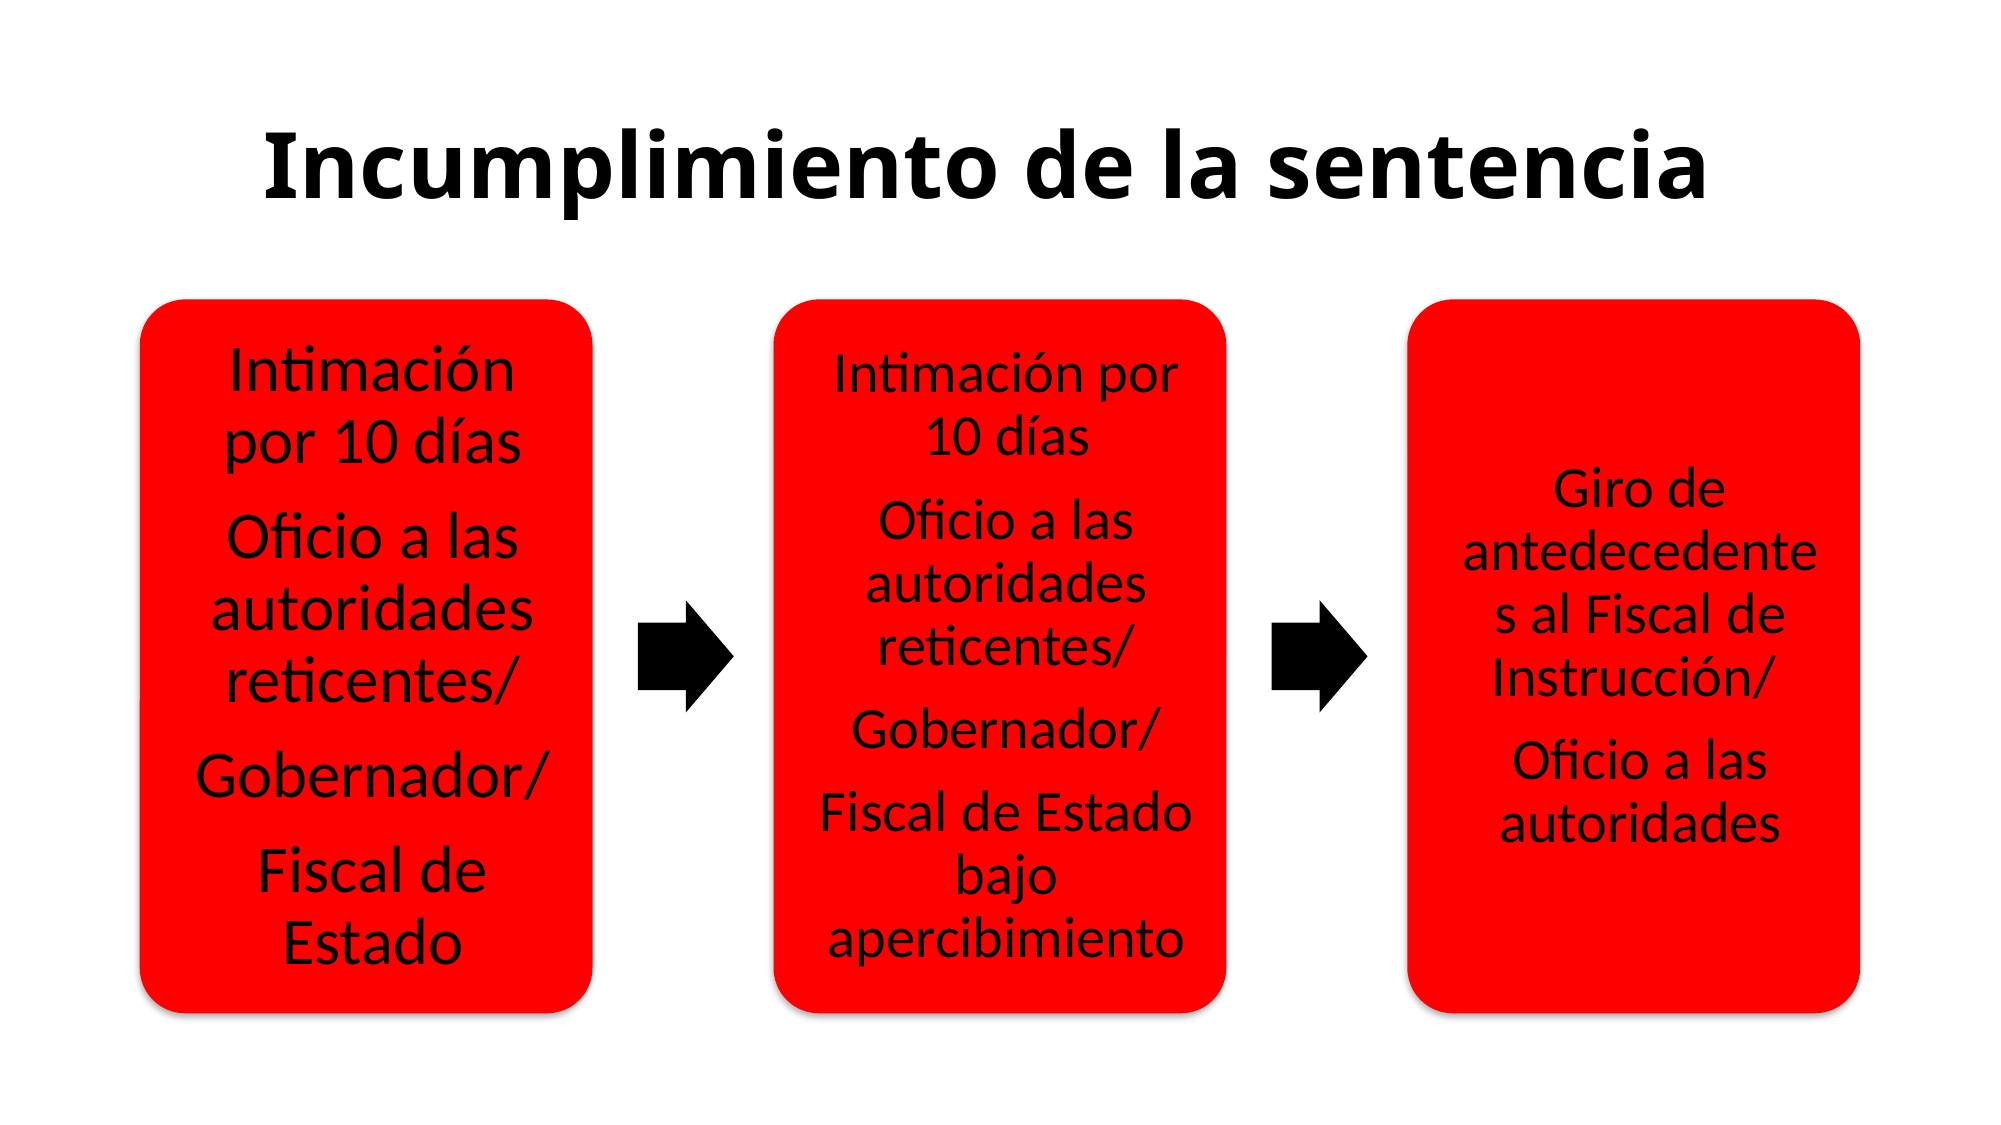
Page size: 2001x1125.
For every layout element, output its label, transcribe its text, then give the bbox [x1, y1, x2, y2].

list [137, 299, 1863, 1014]
title Incumplimiento de la sentencia [137, 59, 1863, 278]
